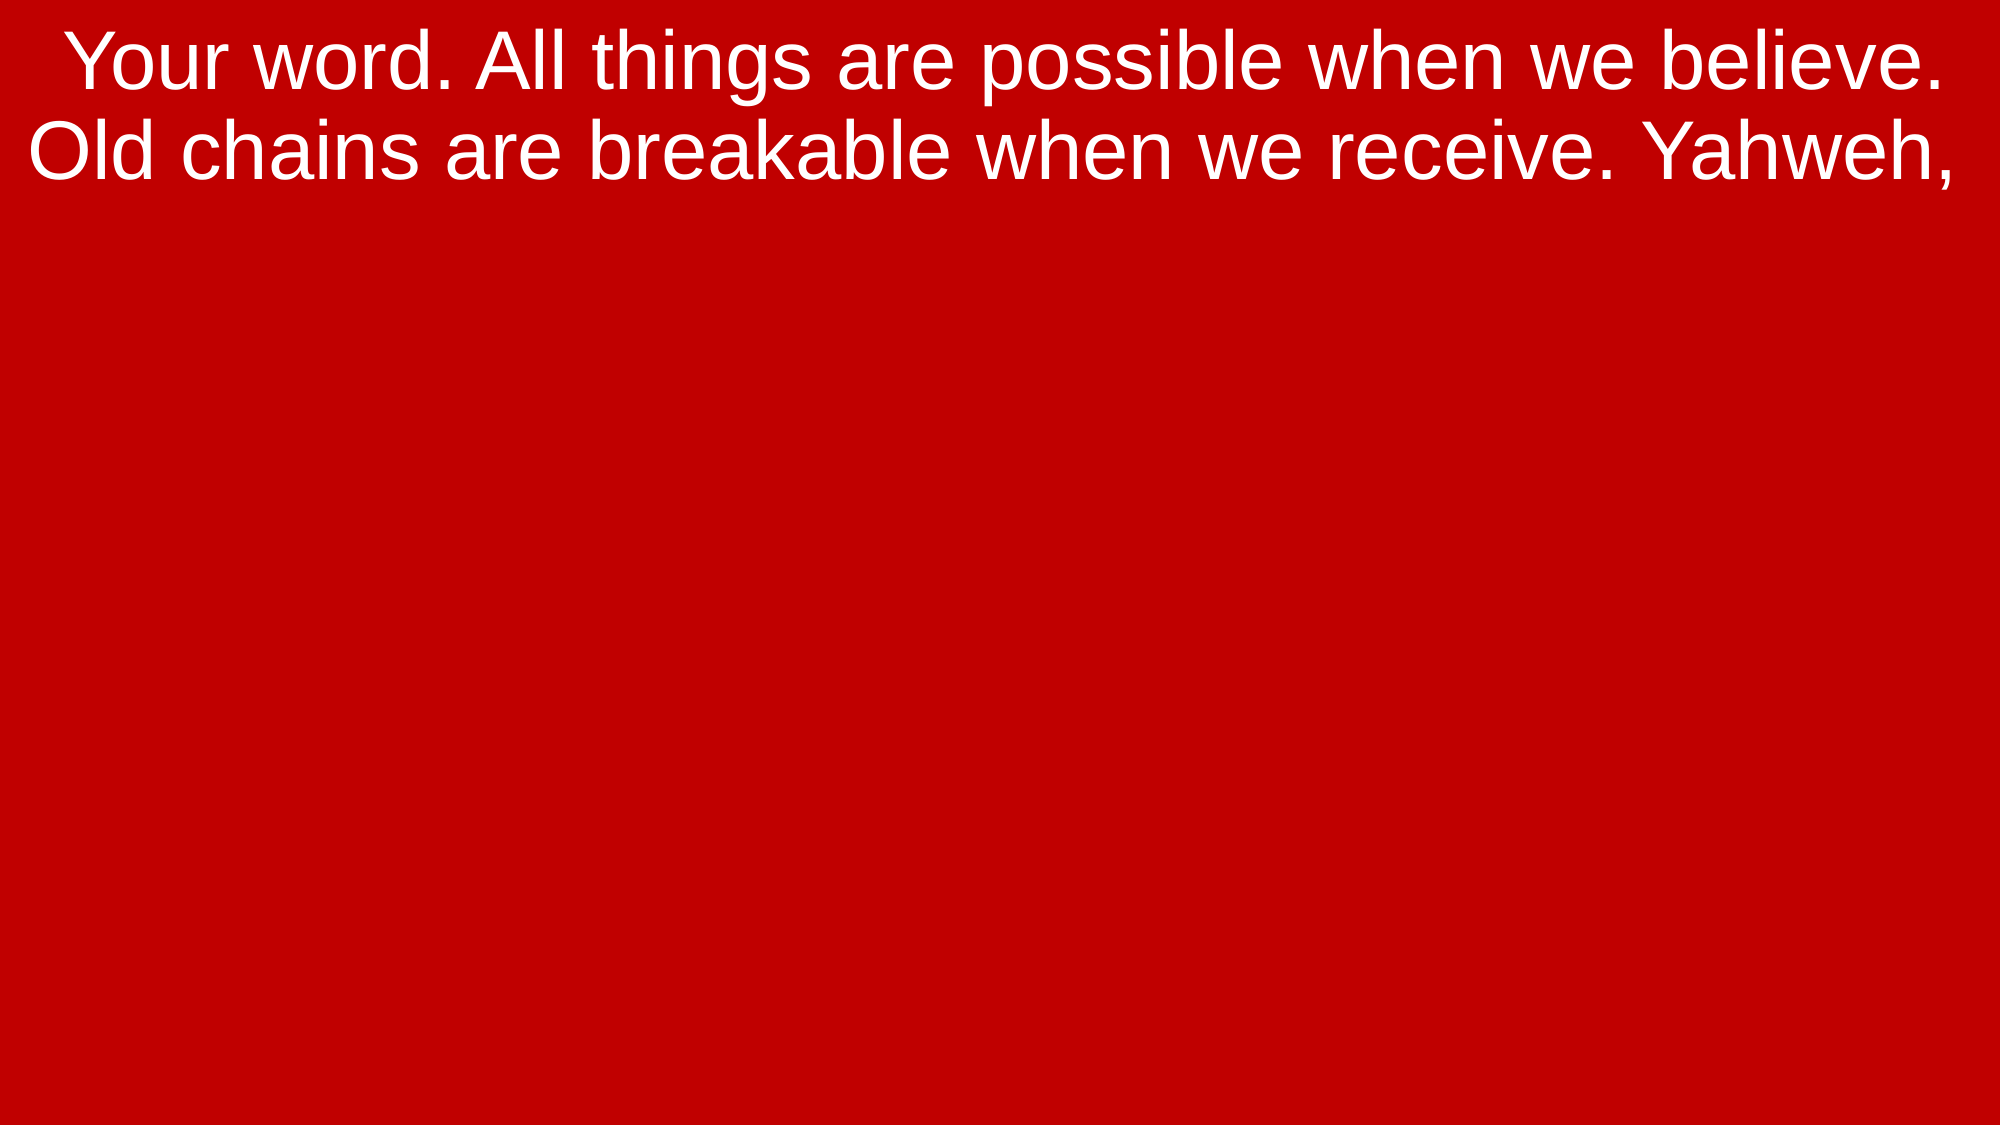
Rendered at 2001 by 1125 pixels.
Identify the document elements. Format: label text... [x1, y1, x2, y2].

list Your word. All things are possible when we believe. Old chains are breakable when we receive. Yahweh, [10, 9, 2000, 784]
